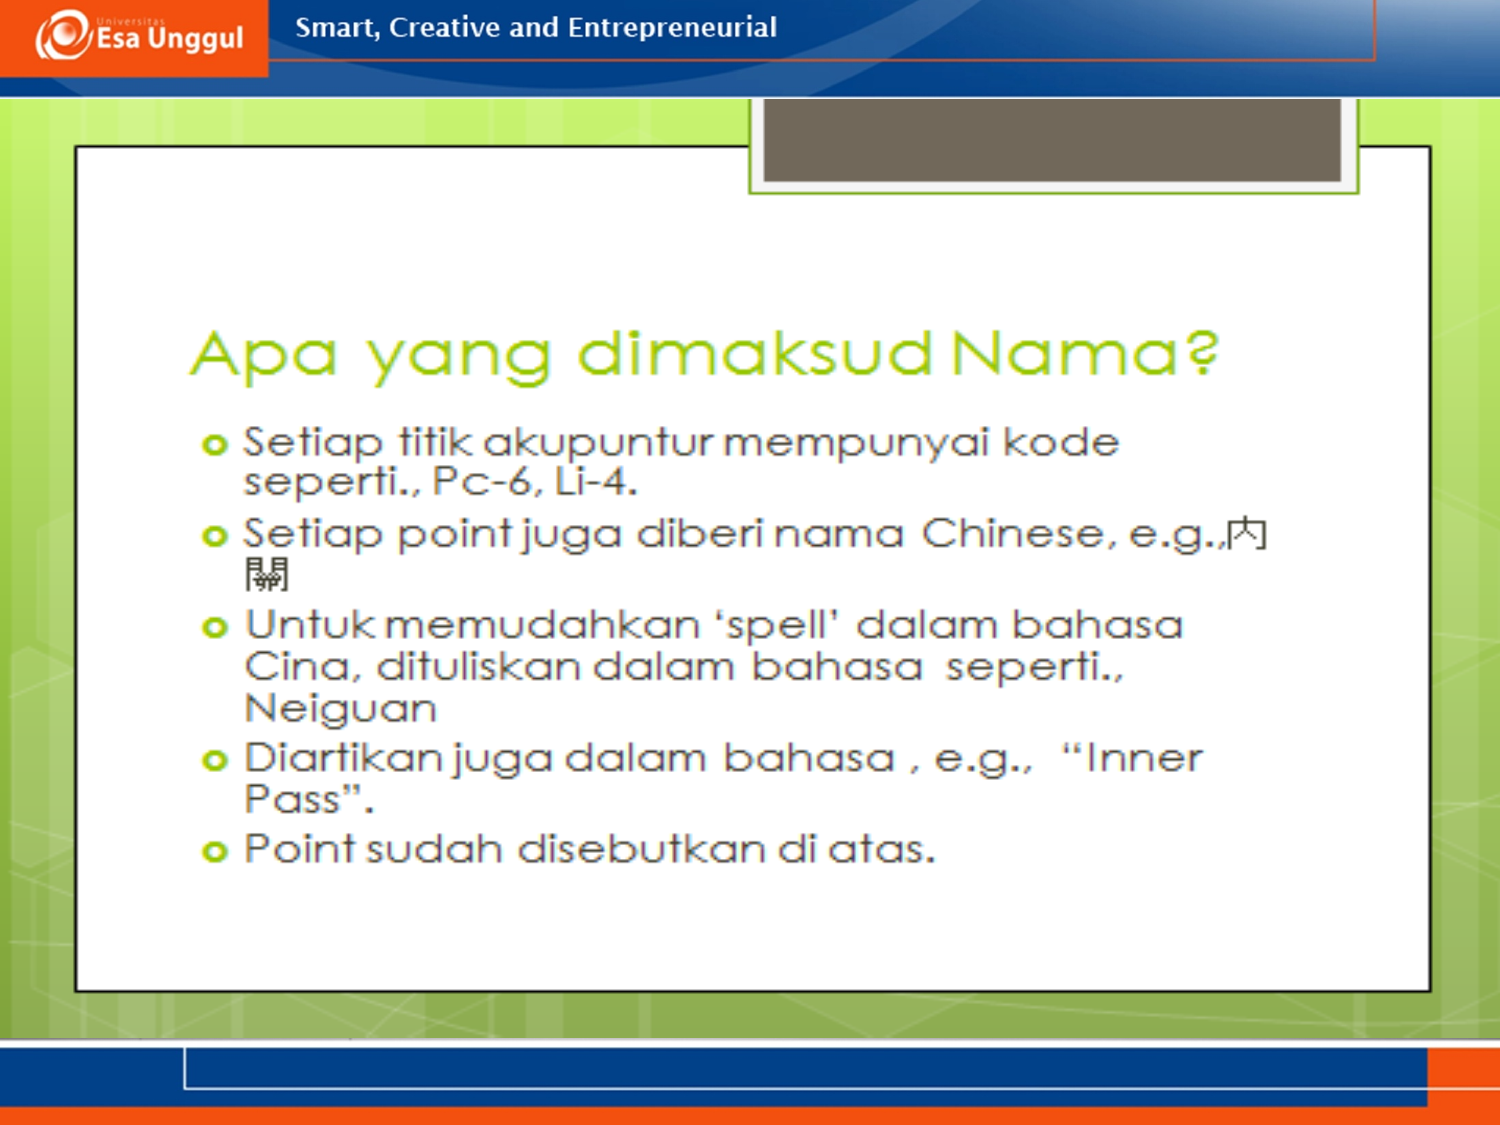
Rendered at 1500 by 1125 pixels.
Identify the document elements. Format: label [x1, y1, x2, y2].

list [0, 99, 1500, 1038]
picture [0, 1038, 1500, 1125]
picture [0, 0, 1500, 99]
